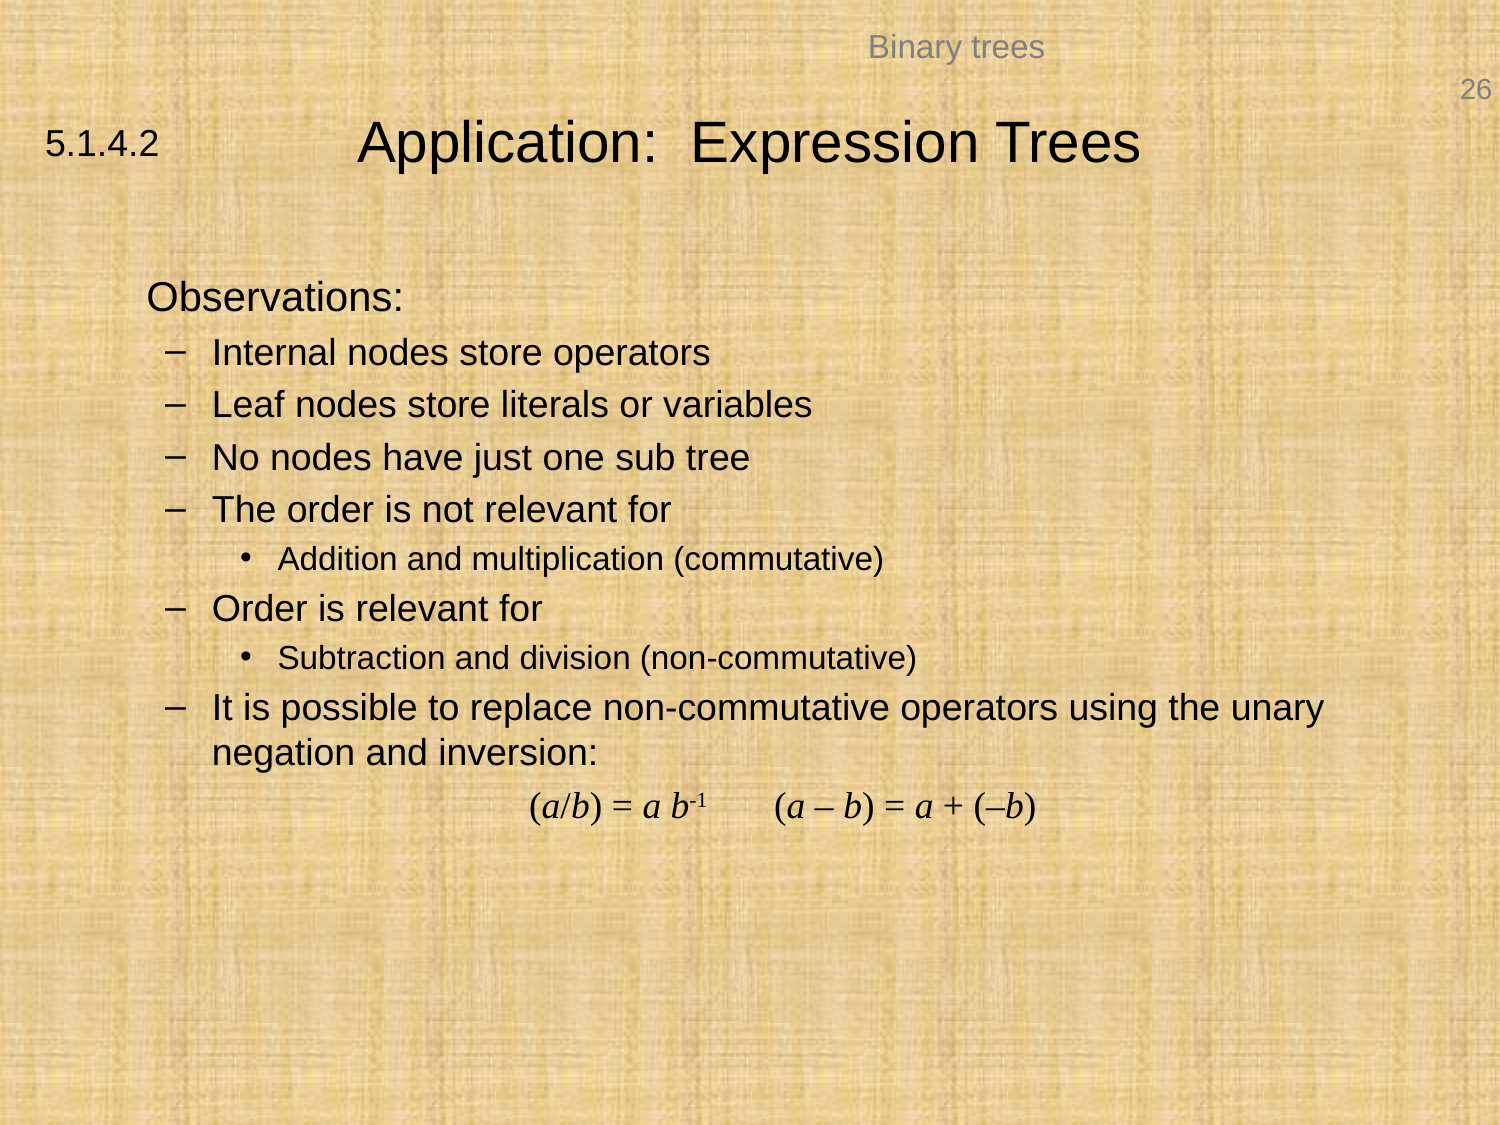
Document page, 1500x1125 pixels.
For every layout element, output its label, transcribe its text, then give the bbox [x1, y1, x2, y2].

list Observations: Internal nodes store operators Leaf nodes store literals or variables No nodes have just one sub tree The order is not relevant for Addition and multiplication (commutative) Order is relevant for Subtraction and division (non-commutative) It is possible to replace non-commutative operators using the unary negation and inversion: (a/b) = a b-1 (a – b) = a + (–b) [74, 262, 1426, 1006]
text_box 5.1.4.2 [30, 111, 175, 172]
picture [0, 0, 1500, 1125]
title Application: Expression Trees [74, 44, 1426, 233]
